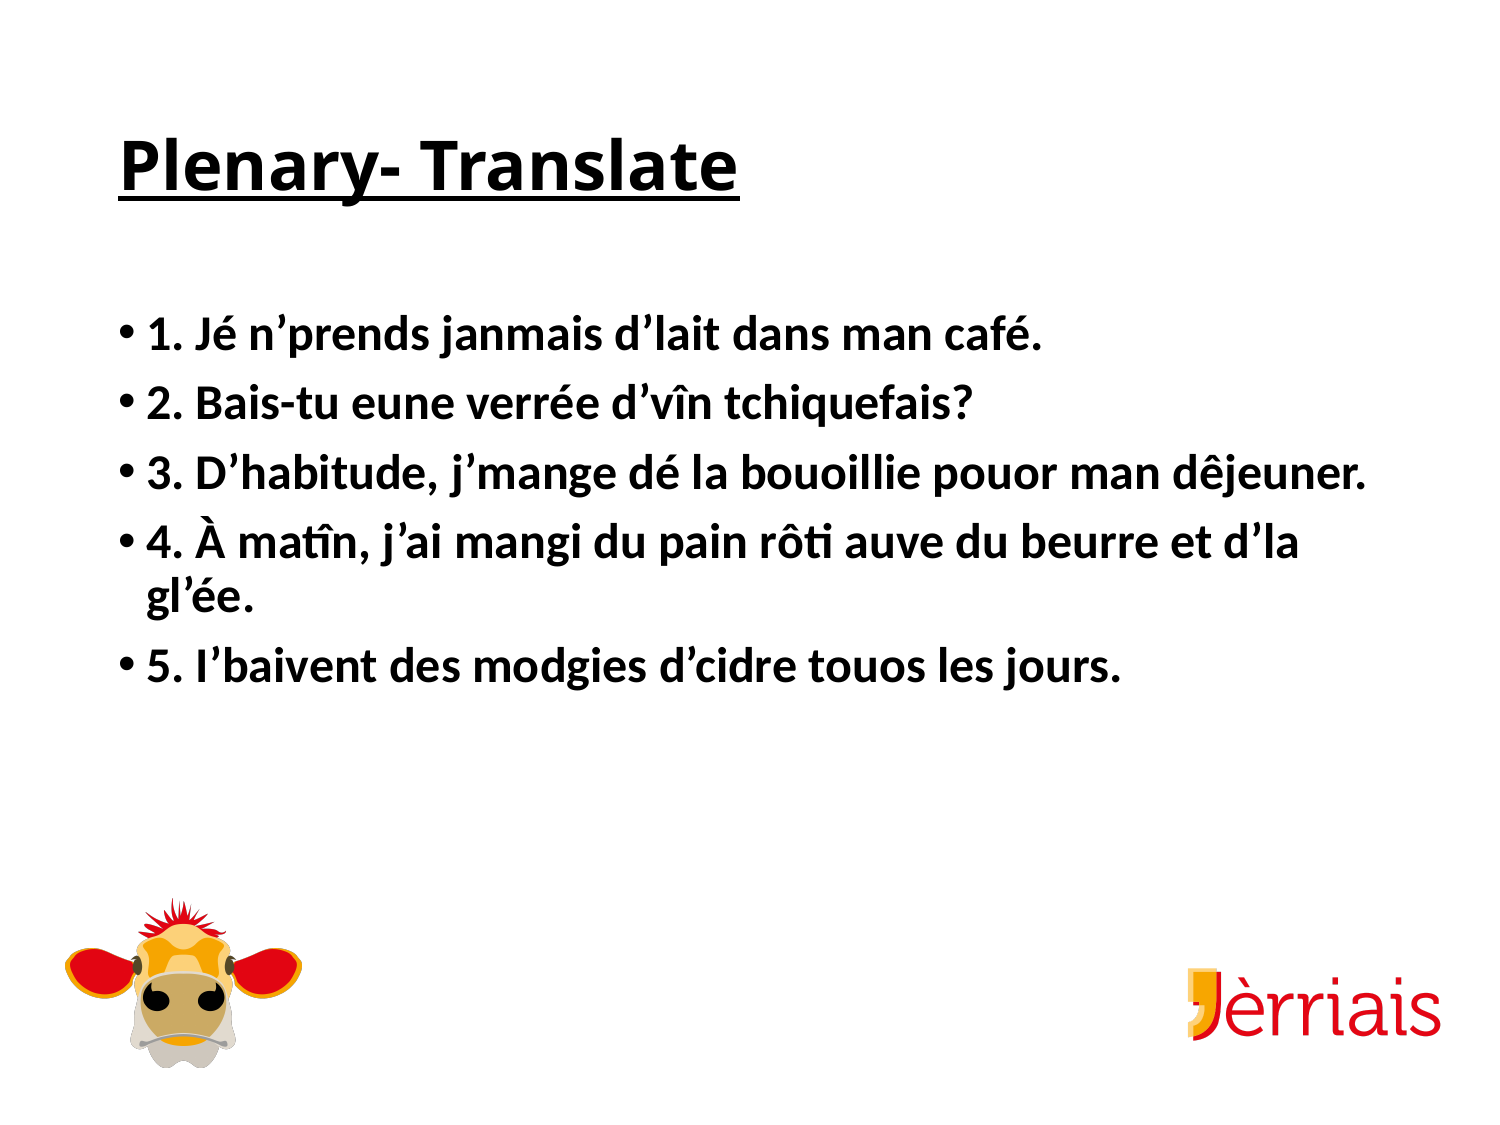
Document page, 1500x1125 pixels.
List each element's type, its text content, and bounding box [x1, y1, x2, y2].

title Plenary- Translate [103, 59, 1397, 278]
picture [65, 898, 302, 1068]
picture [1125, 872, 1500, 1125]
list 1. Jé n’prends janmais d’lait dans man café. 2. Bais-tu eune verrée d’vîn tchiquefais? 3. D’habitude, j’mange dé la bouoillie pouor man dêjeuner. 4. À matîn, j’ai mangi du pain rôti auve du beurre et d’la gl’ée. 5. I’baivent des modgies d’cidre touos les jours. [103, 299, 1397, 1014]
